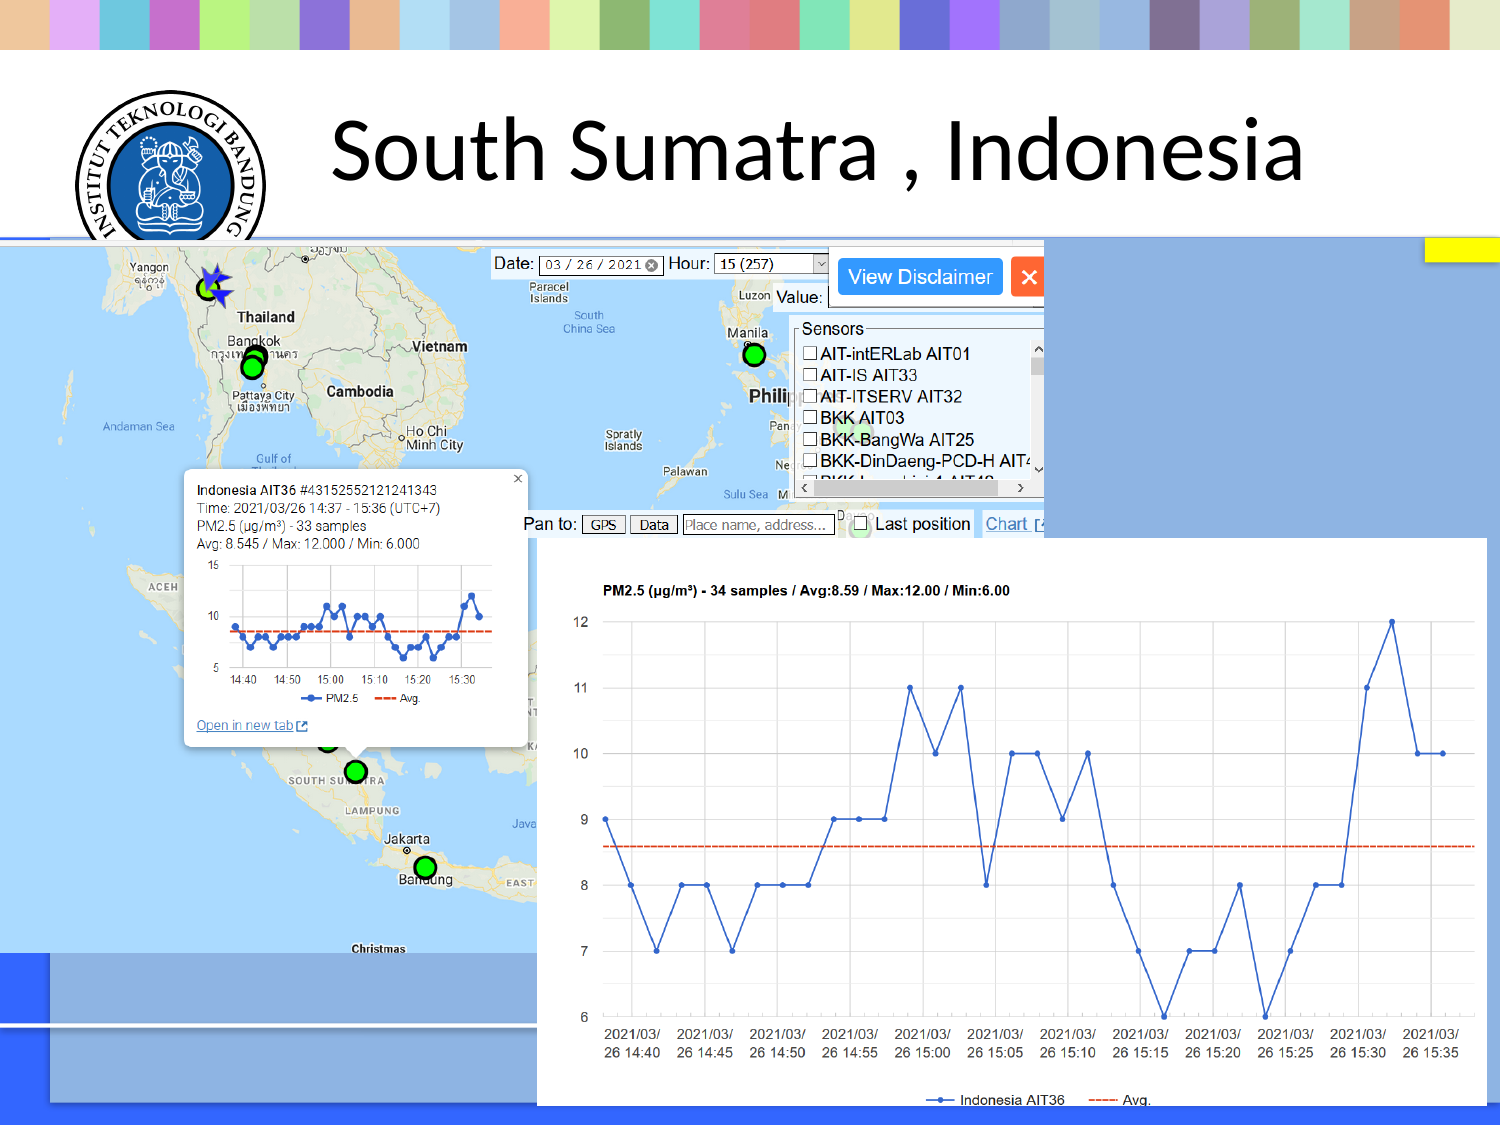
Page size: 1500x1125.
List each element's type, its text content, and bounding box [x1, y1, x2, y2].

title South Sumatra , Indonesia [315, 50, 1425, 238]
picture [0, 0, 1500, 50]
picture [0, 90, 1488, 1107]
